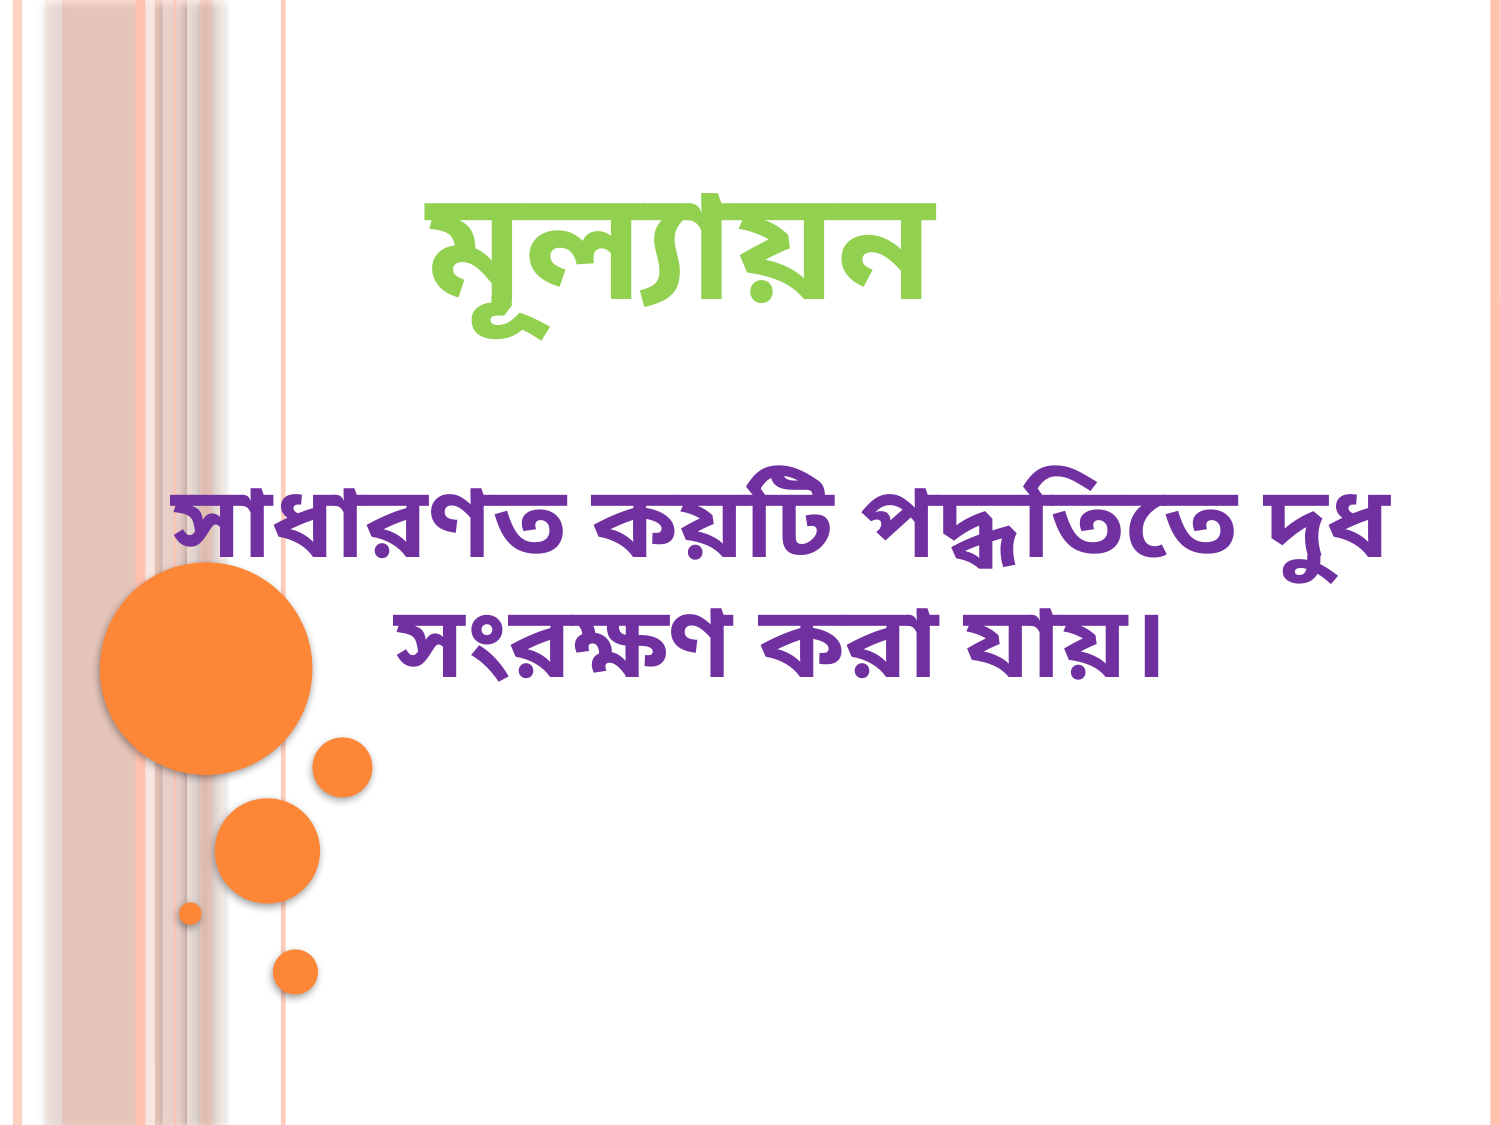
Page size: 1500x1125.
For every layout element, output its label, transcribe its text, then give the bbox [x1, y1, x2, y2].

title মূল্যায়ন [174, 137, 1188, 338]
subtitle সাধারণত কয়টি পদ্ধতিতে দুধ সংরক্ষণ করা যায়। [62, 450, 1500, 675]
